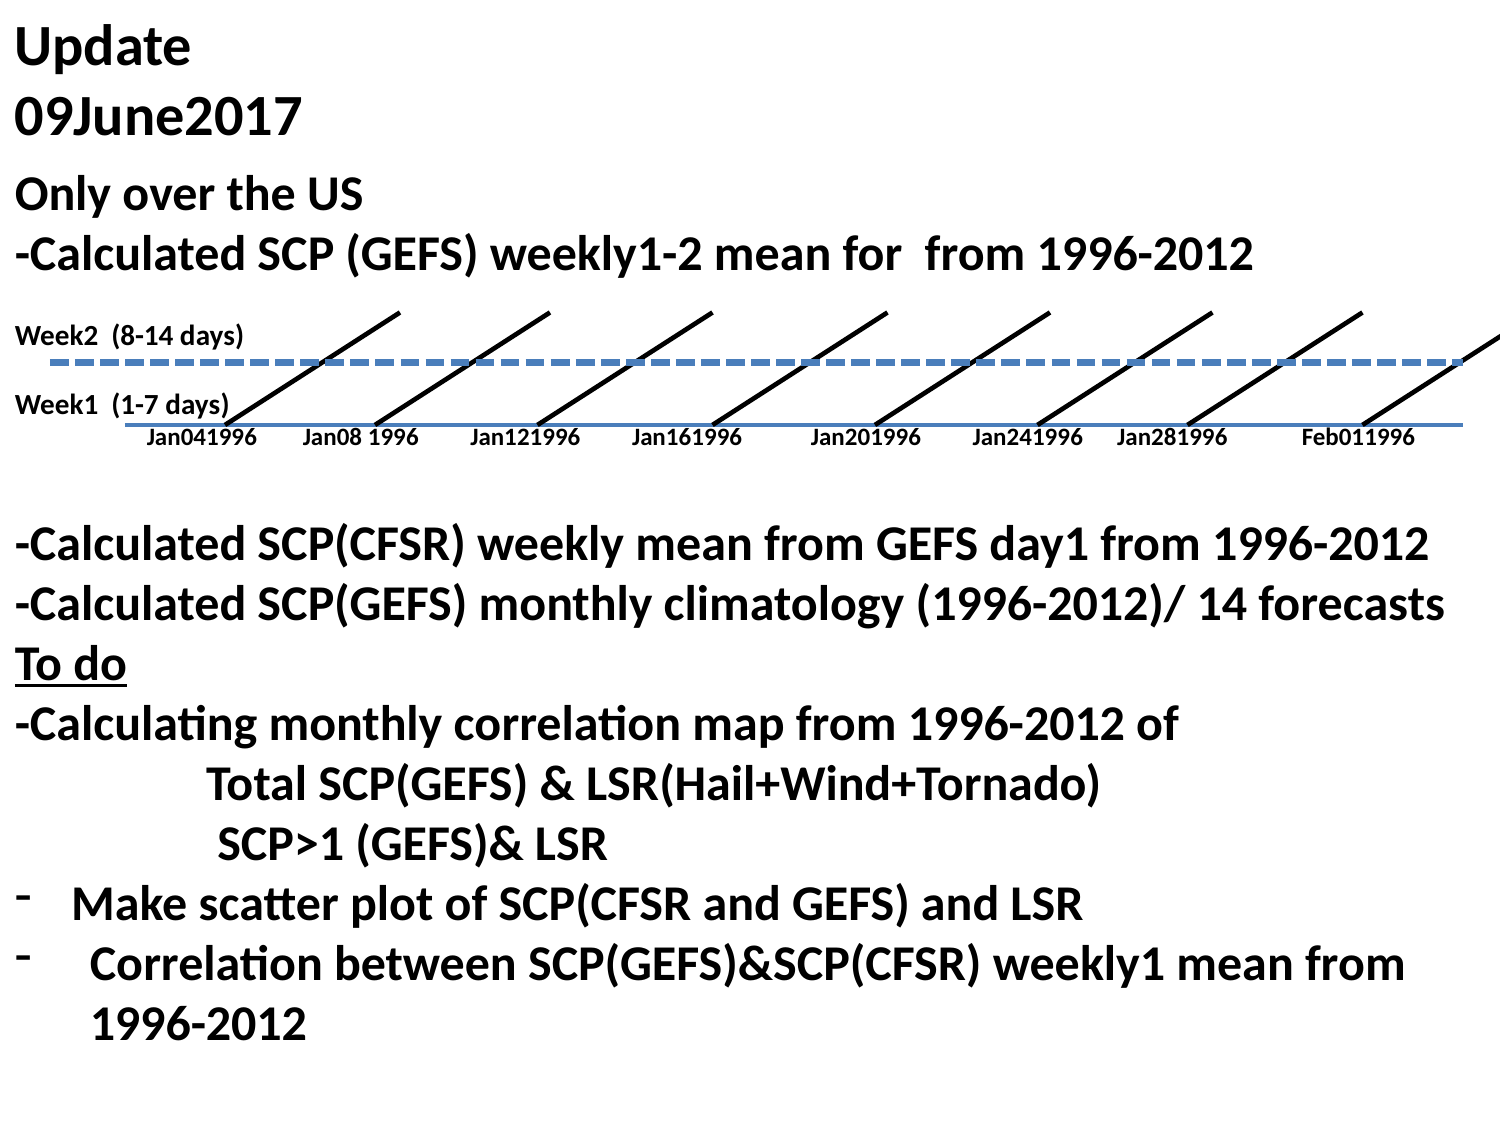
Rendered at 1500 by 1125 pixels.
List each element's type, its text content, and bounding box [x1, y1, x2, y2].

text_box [537, 371, 707, 426]
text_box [1187, 312, 1360, 361]
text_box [374, 371, 532, 426]
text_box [874, 312, 1035, 361]
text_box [874, 371, 1032, 426]
text_box Update 09June2017 [0, 0, 750, 153]
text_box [712, 371, 869, 426]
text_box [1037, 312, 1185, 361]
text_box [374, 312, 535, 361]
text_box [224, 371, 369, 426]
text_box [1037, 371, 1182, 426]
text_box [1362, 312, 1500, 426]
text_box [537, 312, 710, 361]
text_box Only over the US -Calculated SCP (GEFS) weekly1-2 mean for from 1996-2012 Week2 (8-14 days) Week1 (1-7 days) Jan041996 Jan08 1996 Jan121996 Jan161996 Jan201996 Jan241996 Jan281996 Feb011996 -Calculated SCP(CFSR) weekly mean from GEFS day1 from 1996-2012 -Calculated SCP(GEFS) monthly climatology (1996-2012)/ 14 forecasts To do -Calculating monthly correlation map from 1996-2012 of Total SCP(GEFS) & LSR(Hail+Wind+Tornado) SCP>1 (GEFS)& LSR Make scatter plot of SCP(CFSR and GEFS) and LSR Correlation between SCP(GEFS)&SCP(CFSR) weekly1 mean from 1996-2012 [0, 153, 1500, 1058]
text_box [1187, 371, 1357, 426]
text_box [224, 312, 372, 361]
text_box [712, 312, 872, 361]
